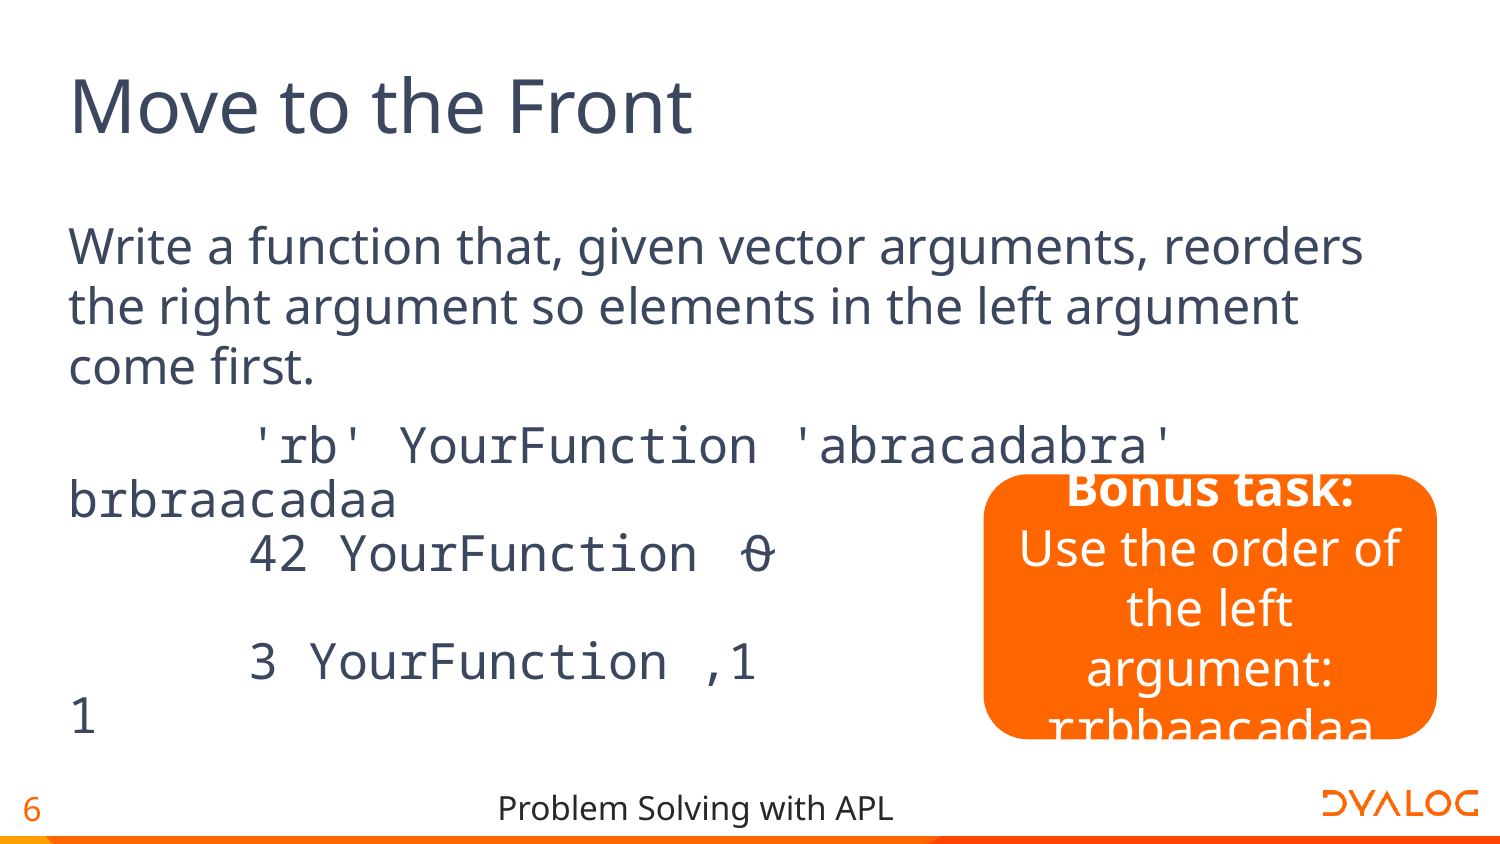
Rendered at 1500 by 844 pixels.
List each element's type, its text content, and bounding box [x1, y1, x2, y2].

title Move to the Front [53, 43, 1129, 157]
text_box Bonus task: Use the order of the left argument: rrbbaacadaa [981, 472, 1439, 742]
picture [1323, 790, 1478, 816]
picture [0, 836, 1500, 844]
list Write a function that, given vector arguments, reorders the right argument so elements in the left argument come first. 'rb' YourFunction 'abracadabra' brbraacadaa 42 YourFunction ⍬ 3 YourFunction ,1 1 [53, 207, 1453, 740]
